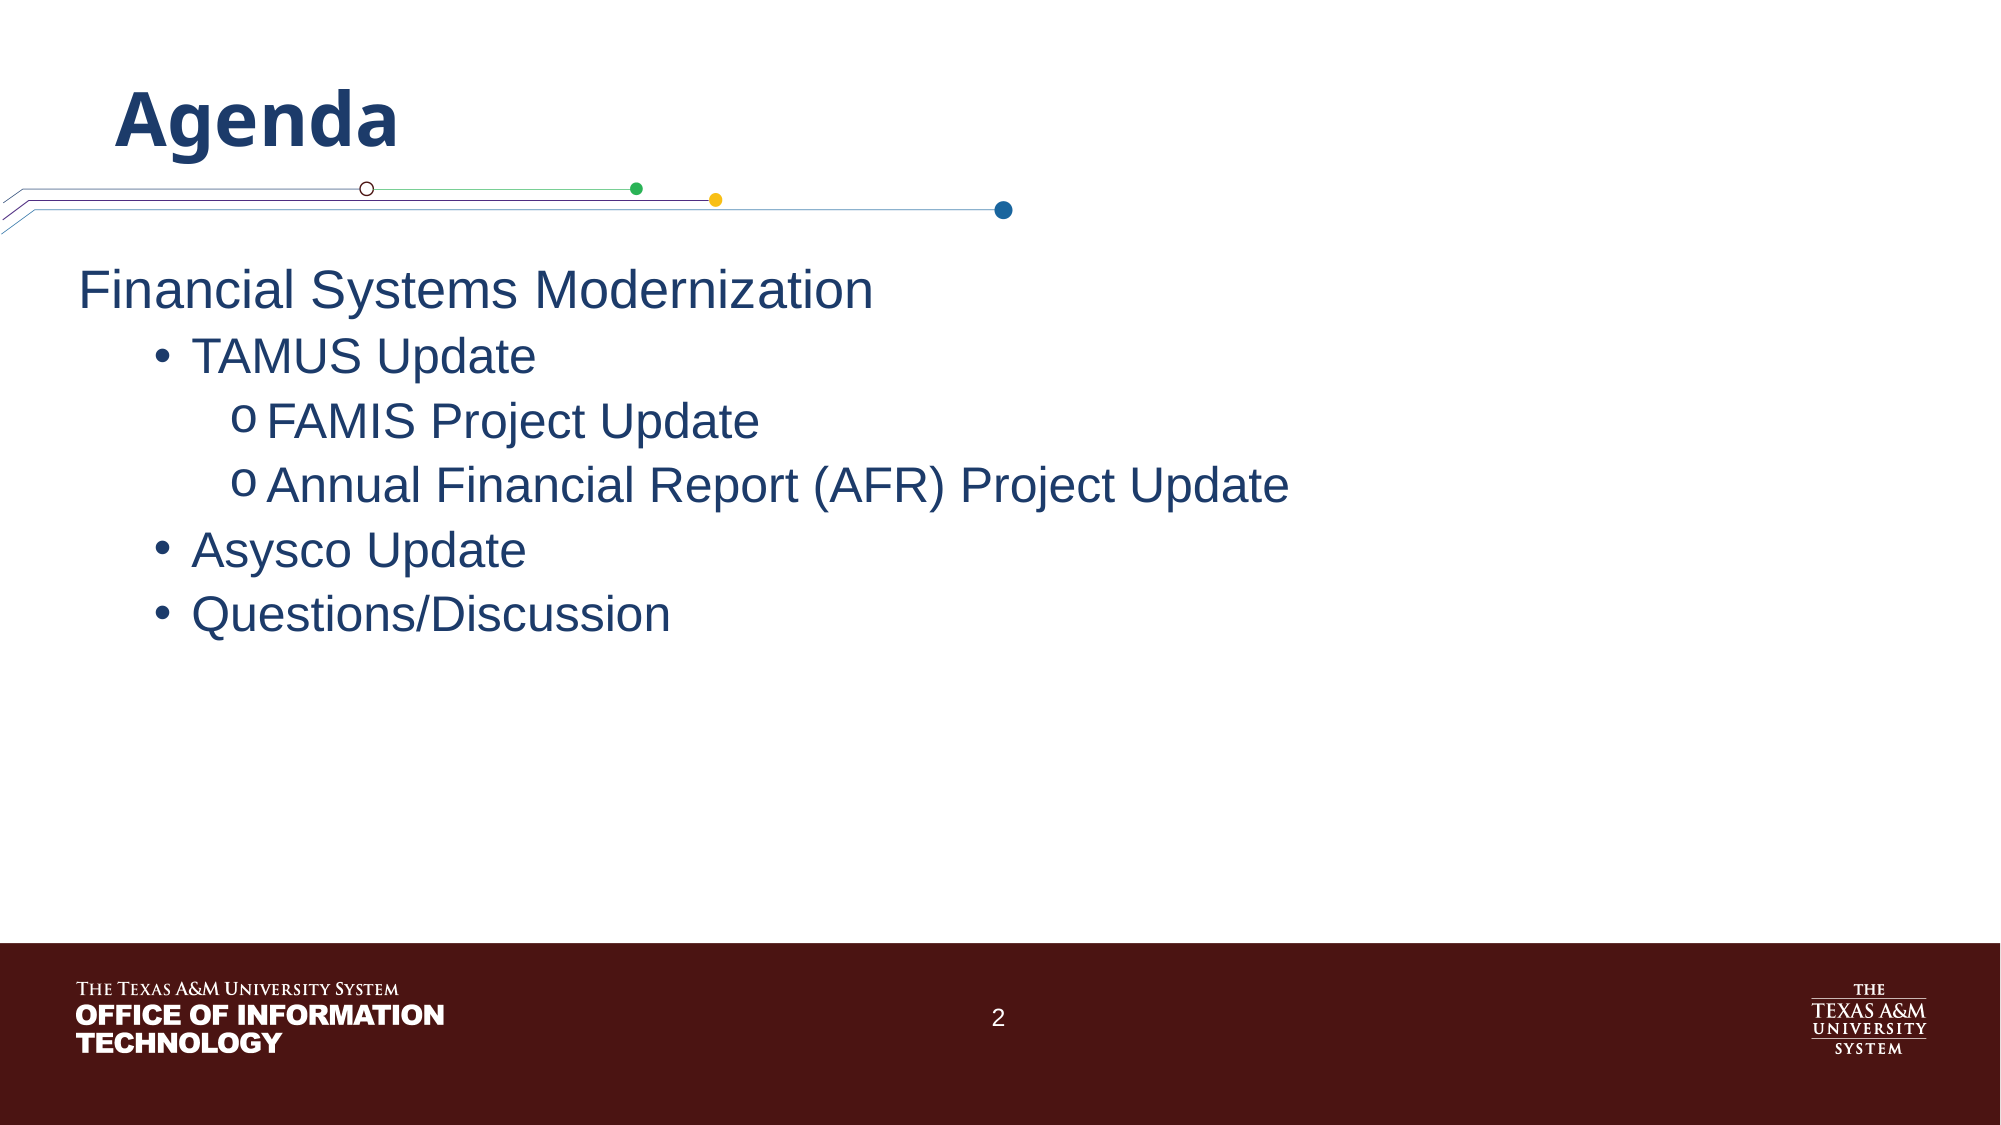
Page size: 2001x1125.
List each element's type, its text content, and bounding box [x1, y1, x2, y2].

list Financial Systems Modernization TAMUS Update FAMIS Project Update Annual Financial Report (AFR) Project Update Asysco Update Questions/Discussion [63, 254, 1863, 913]
picture [0, 0, 2001, 1125]
title Agenda [100, 19, 1826, 171]
slide_number 2 [0, 983, 1999, 1051]
